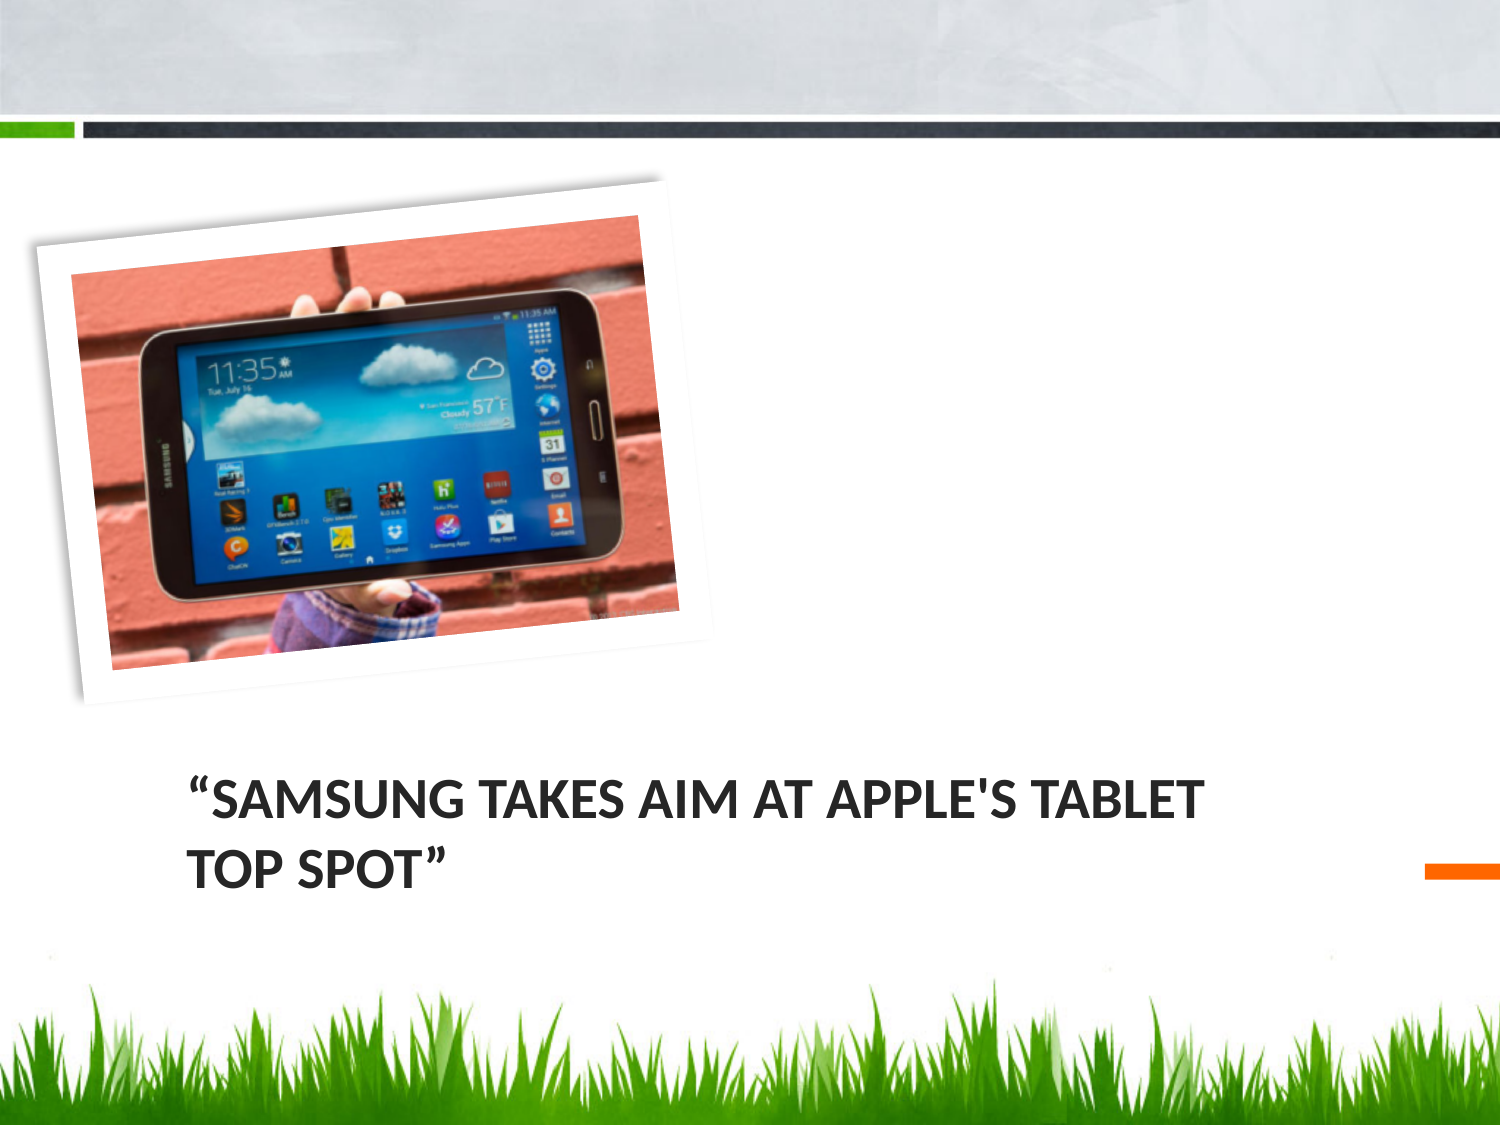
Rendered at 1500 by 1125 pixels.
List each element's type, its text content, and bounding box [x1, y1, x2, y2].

picture [0, 0, 1500, 1125]
title “Samsung takes aim at Apple's tablet top spot” [171, 680, 1276, 981]
